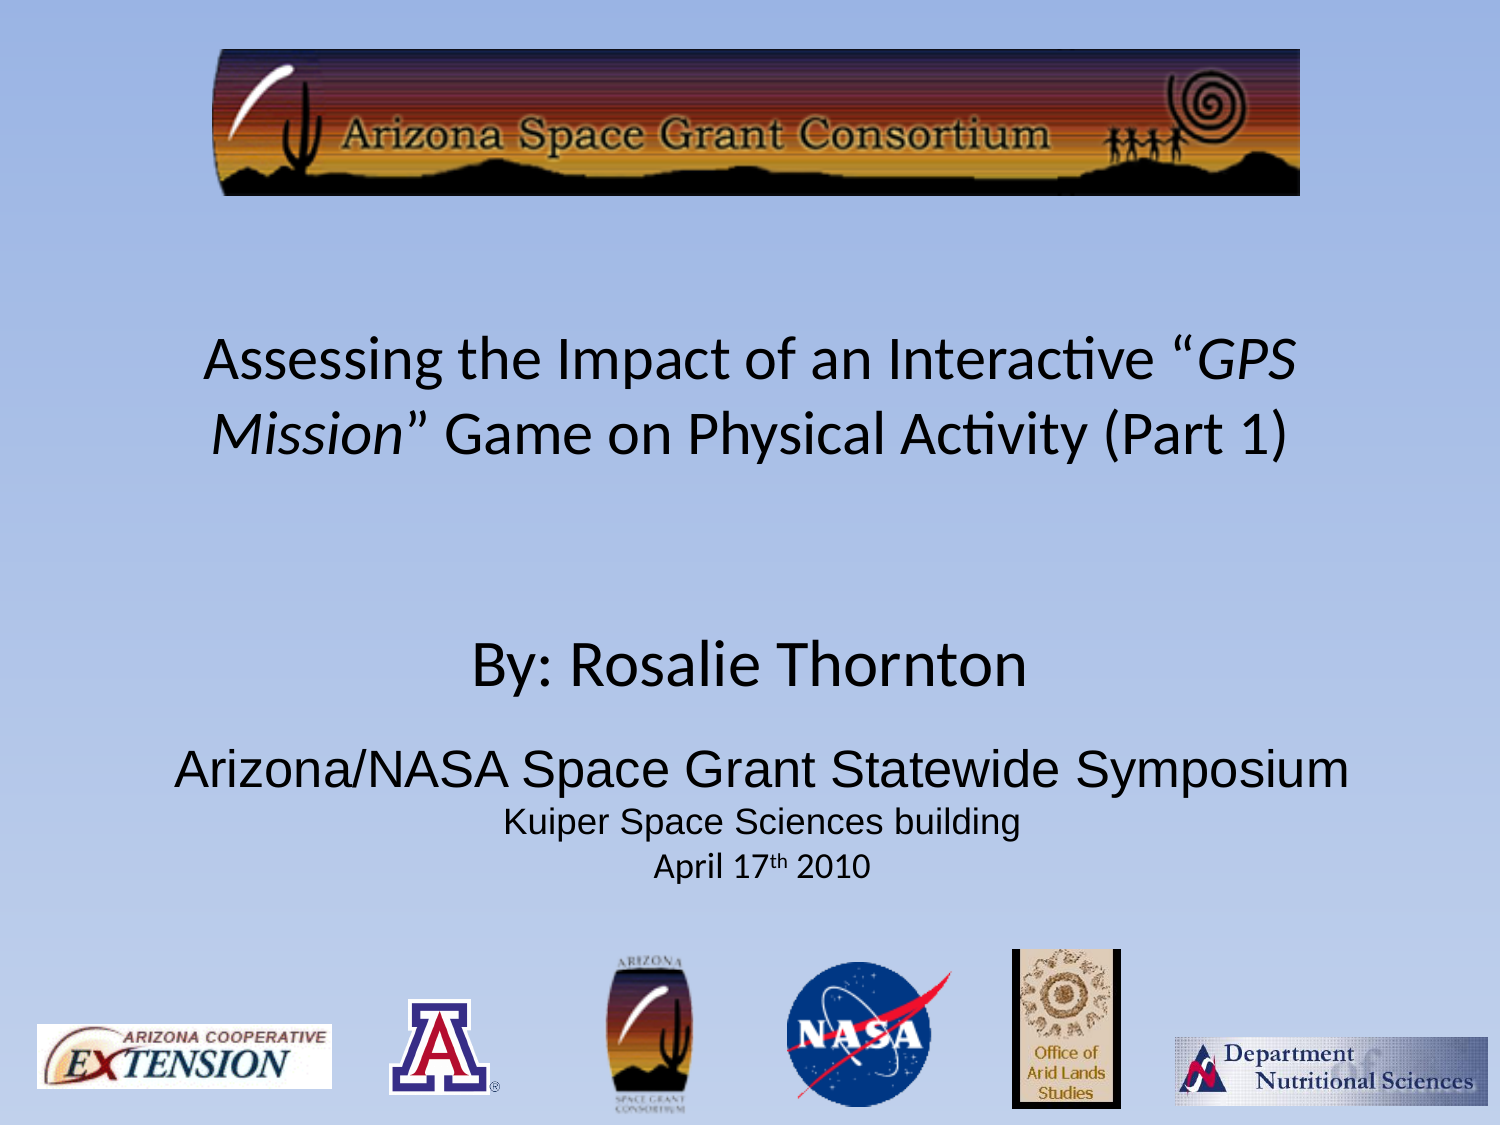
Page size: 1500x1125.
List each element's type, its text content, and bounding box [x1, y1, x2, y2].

picture [1012, 949, 1121, 1110]
picture [587, 949, 713, 1117]
picture [211, 49, 1301, 197]
subtitle By: Rosalie Thornton [224, 612, 1276, 713]
title Assessing the Impact of an Interactive “GPS Mission” Game on Physical Activity (Part 1) [112, 308, 1388, 551]
picture [388, 999, 501, 1095]
picture [787, 962, 960, 1107]
picture [1174, 1037, 1488, 1106]
picture [37, 1024, 332, 1090]
text_box Arizona/NASA Space Grant Statewide Symposium Kuiper Space Sciences building April 17th 2010 [124, 725, 1400, 967]
